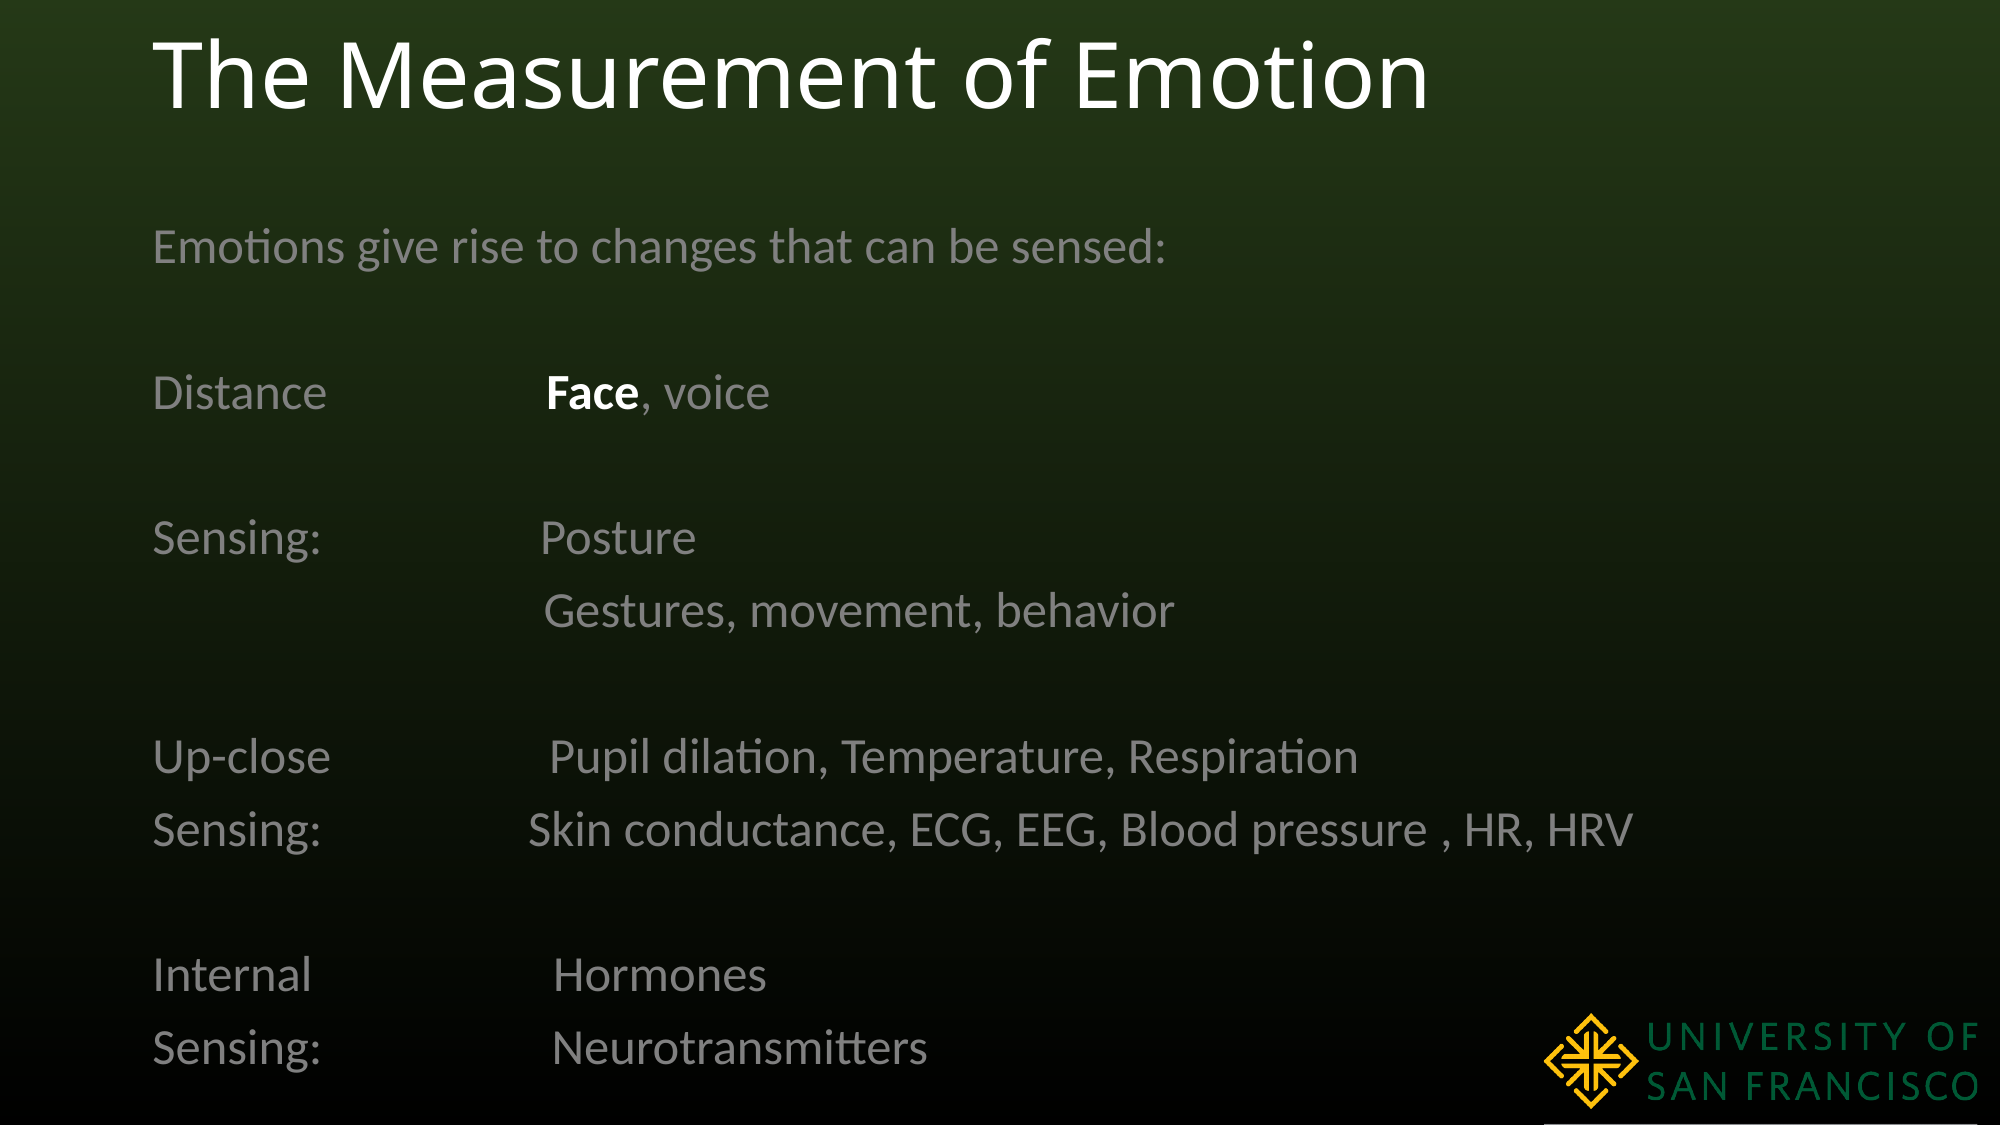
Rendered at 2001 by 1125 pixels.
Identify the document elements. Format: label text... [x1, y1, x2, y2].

title The Measurement of Emotion [137, 0, 1863, 188]
list Emotions give rise to changes that can be sensed: Distance Face, voice Sensing: Posture Gestures, movement, behavior Up-close Pupil dilation, Temperature, Respiration Sensing: Skin conductance, ECG, EEG, Blood pressure , HR, HRV Internal Hormones Sensing: Neurotransmitters [137, 212, 1863, 1090]
picture [1543, 1013, 1978, 1125]
